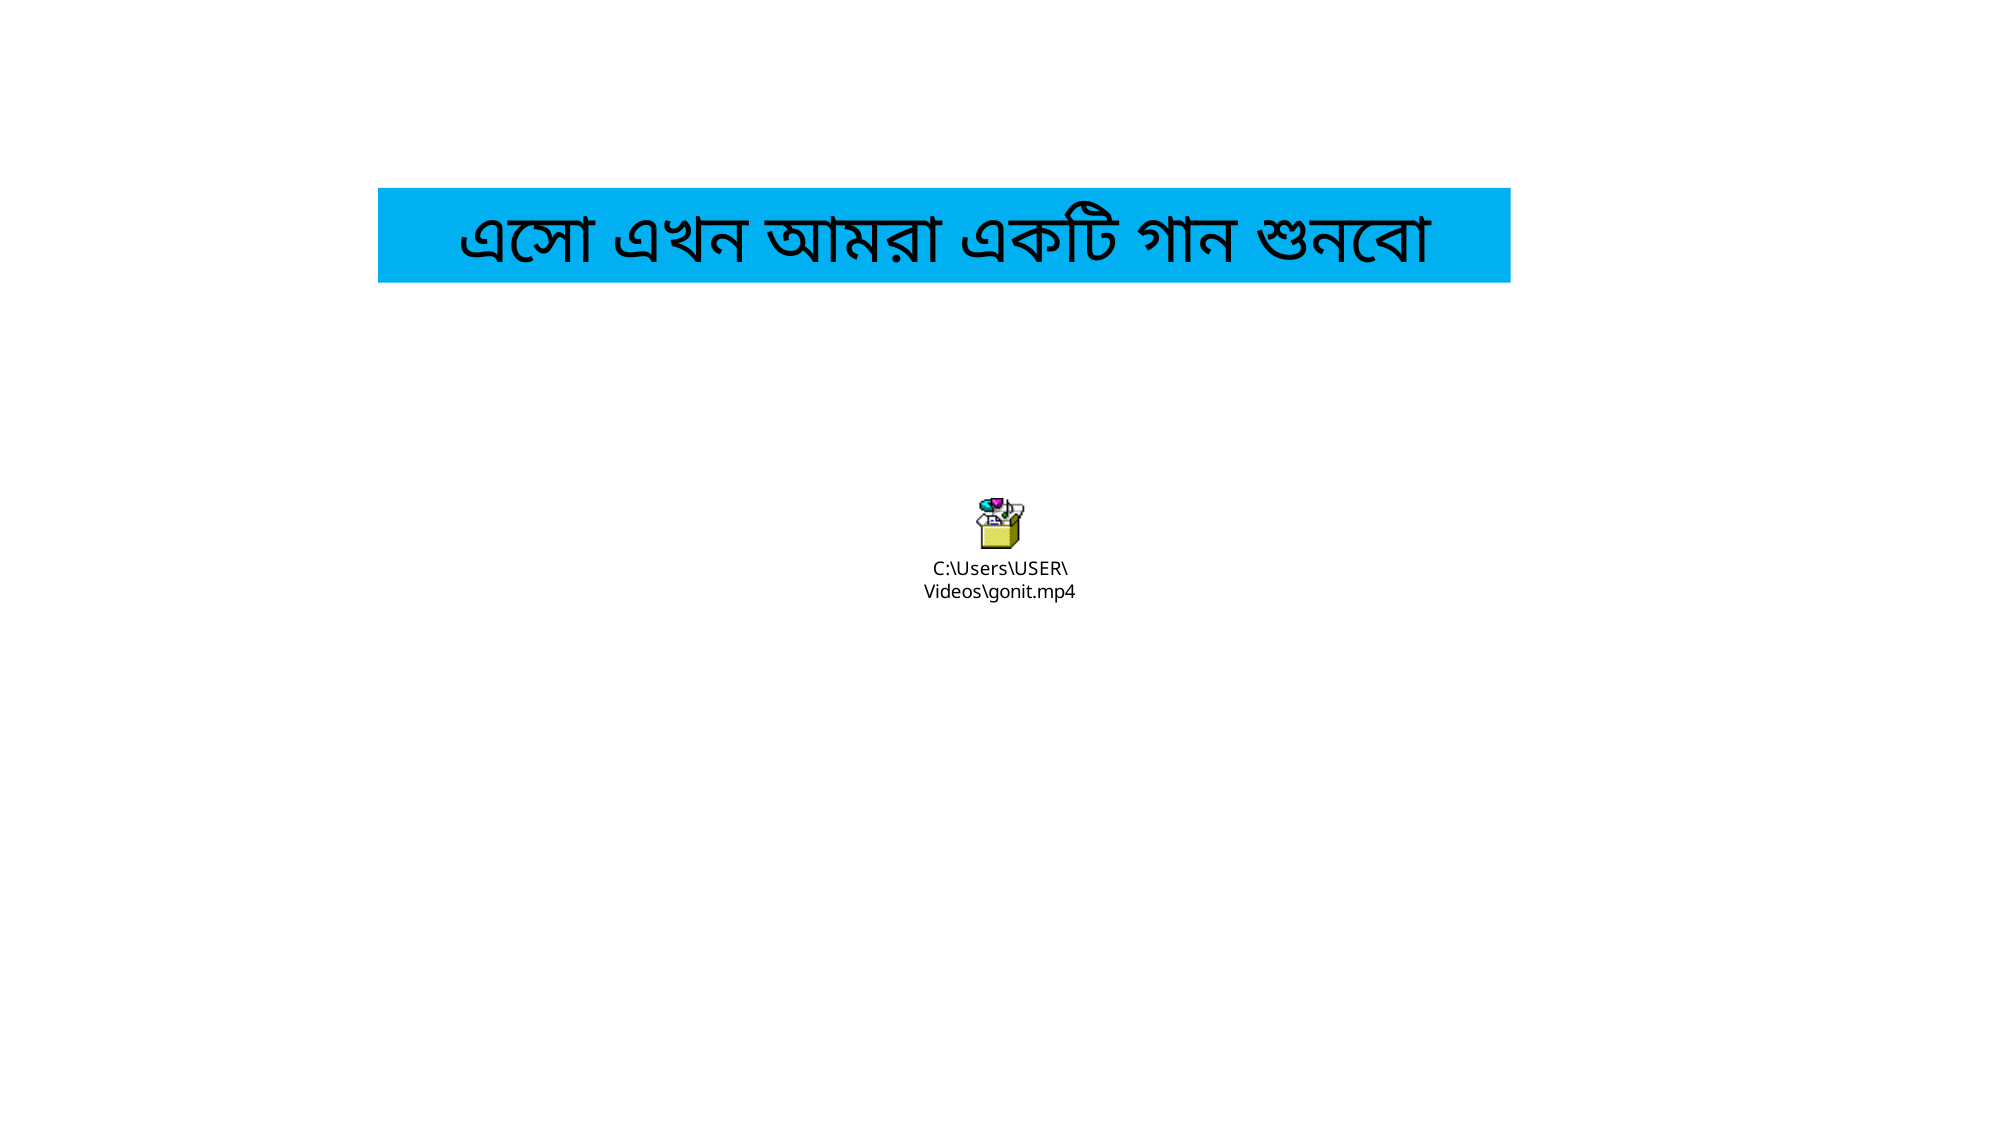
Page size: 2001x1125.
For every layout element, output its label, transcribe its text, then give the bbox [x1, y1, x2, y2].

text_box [924, 498, 1076, 626]
text_box এসো এখন আমরা একটি গান শুনবো [378, 187, 1511, 283]
